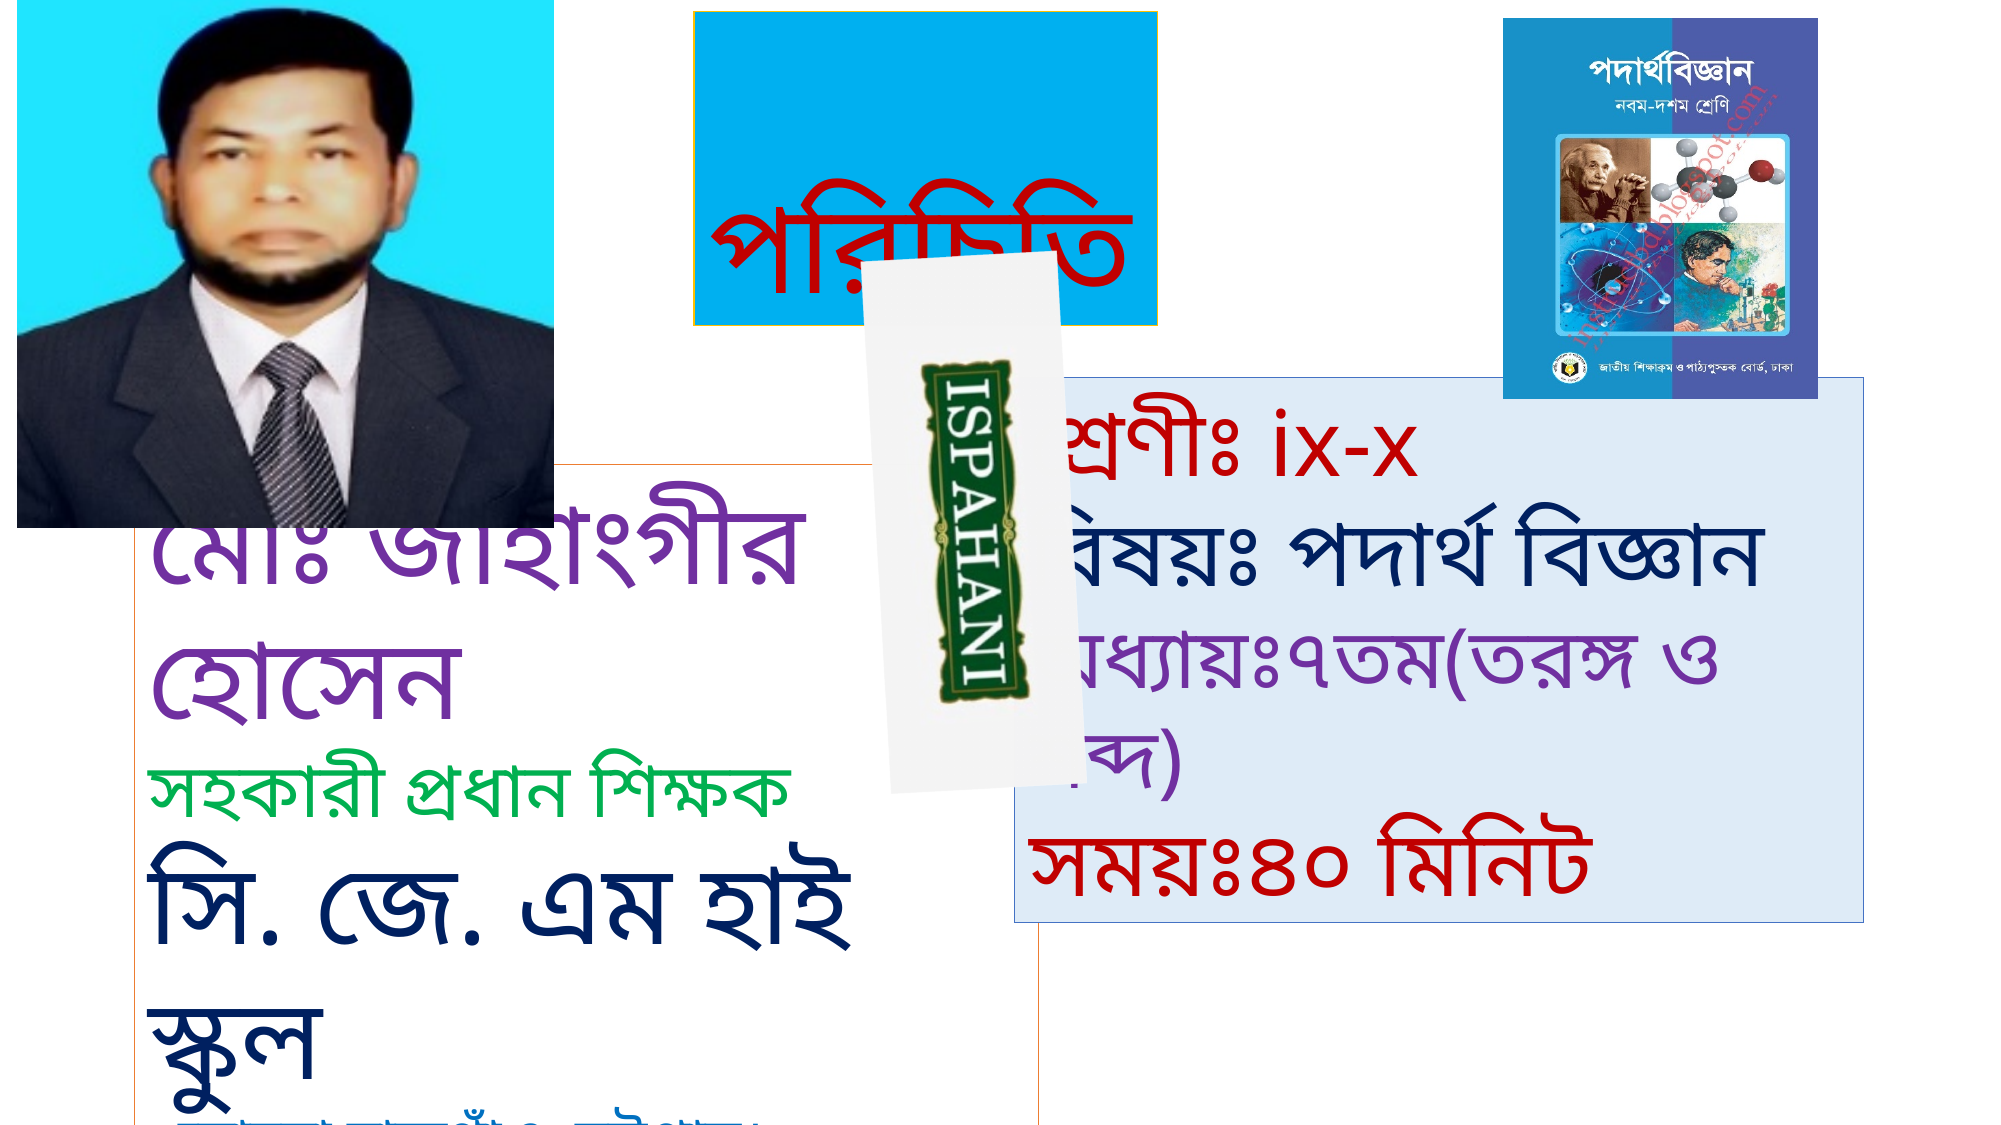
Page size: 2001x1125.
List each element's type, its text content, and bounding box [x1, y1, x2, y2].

text_box পরিচিতি [693, 11, 1158, 326]
text_box শ্রেণীঃ ix-x বিষয়ঃ পদার্থ বিজ্ঞান অধ্যায়ঃ৭তম(তরঙ্গ ও শব্দ) সময়ঃ৪০ মিনিট [1014, 377, 1864, 923]
text_box মোঃ জাহাংগীর হোসেন সহকারী প্রধান শিক্ষক সি. জে. এম হাই স্কুল ্মোহরা,চান্দগাঁও, চট্রগ্রাম। মোবাঃ০১৯১৩১৬৪৩০৭ ই-মেইলঃmdjahangirhoss ain6160@gmail.com [134, 464, 1039, 1125]
picture [1503, 18, 1818, 399]
picture [707, 251, 1240, 793]
picture [17, 0, 554, 528]
